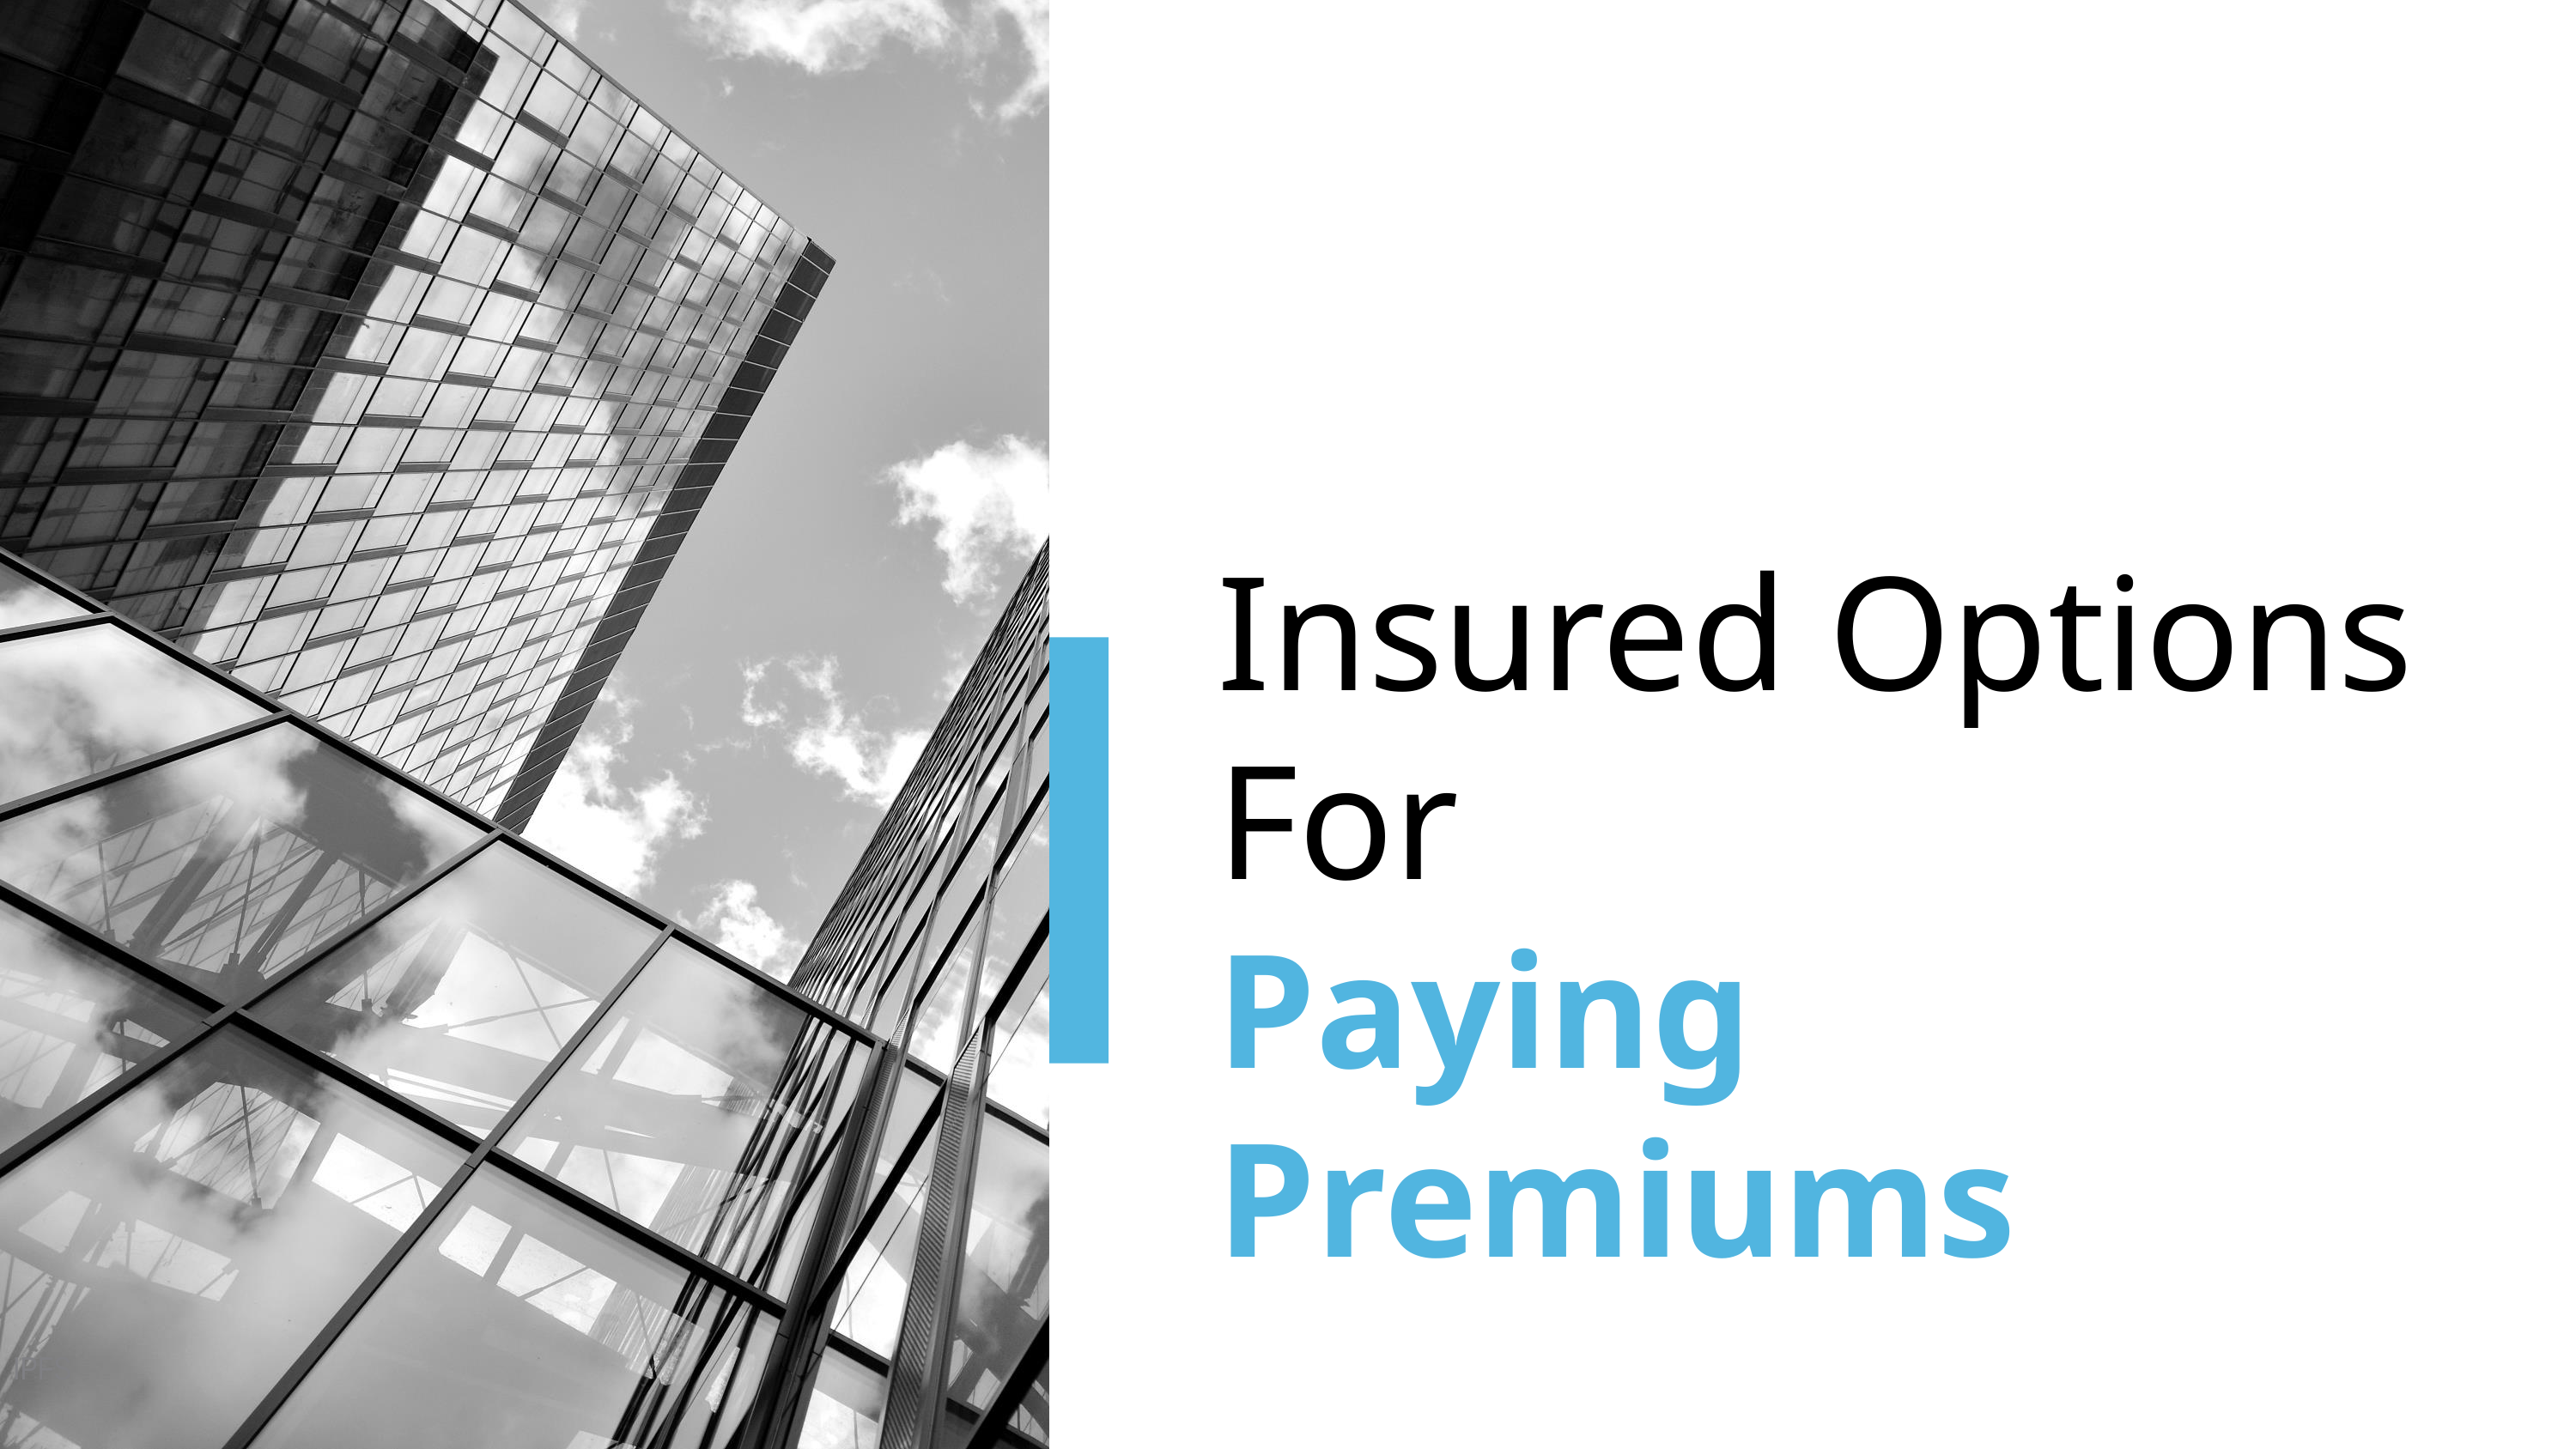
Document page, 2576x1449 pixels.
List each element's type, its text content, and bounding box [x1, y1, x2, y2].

picture [0, 0, 1049, 1449]
slide_number IPFS [0, 1343, 580, 1391]
text_box Insured Options For Paying Premiums [1205, 526, 2523, 1295]
